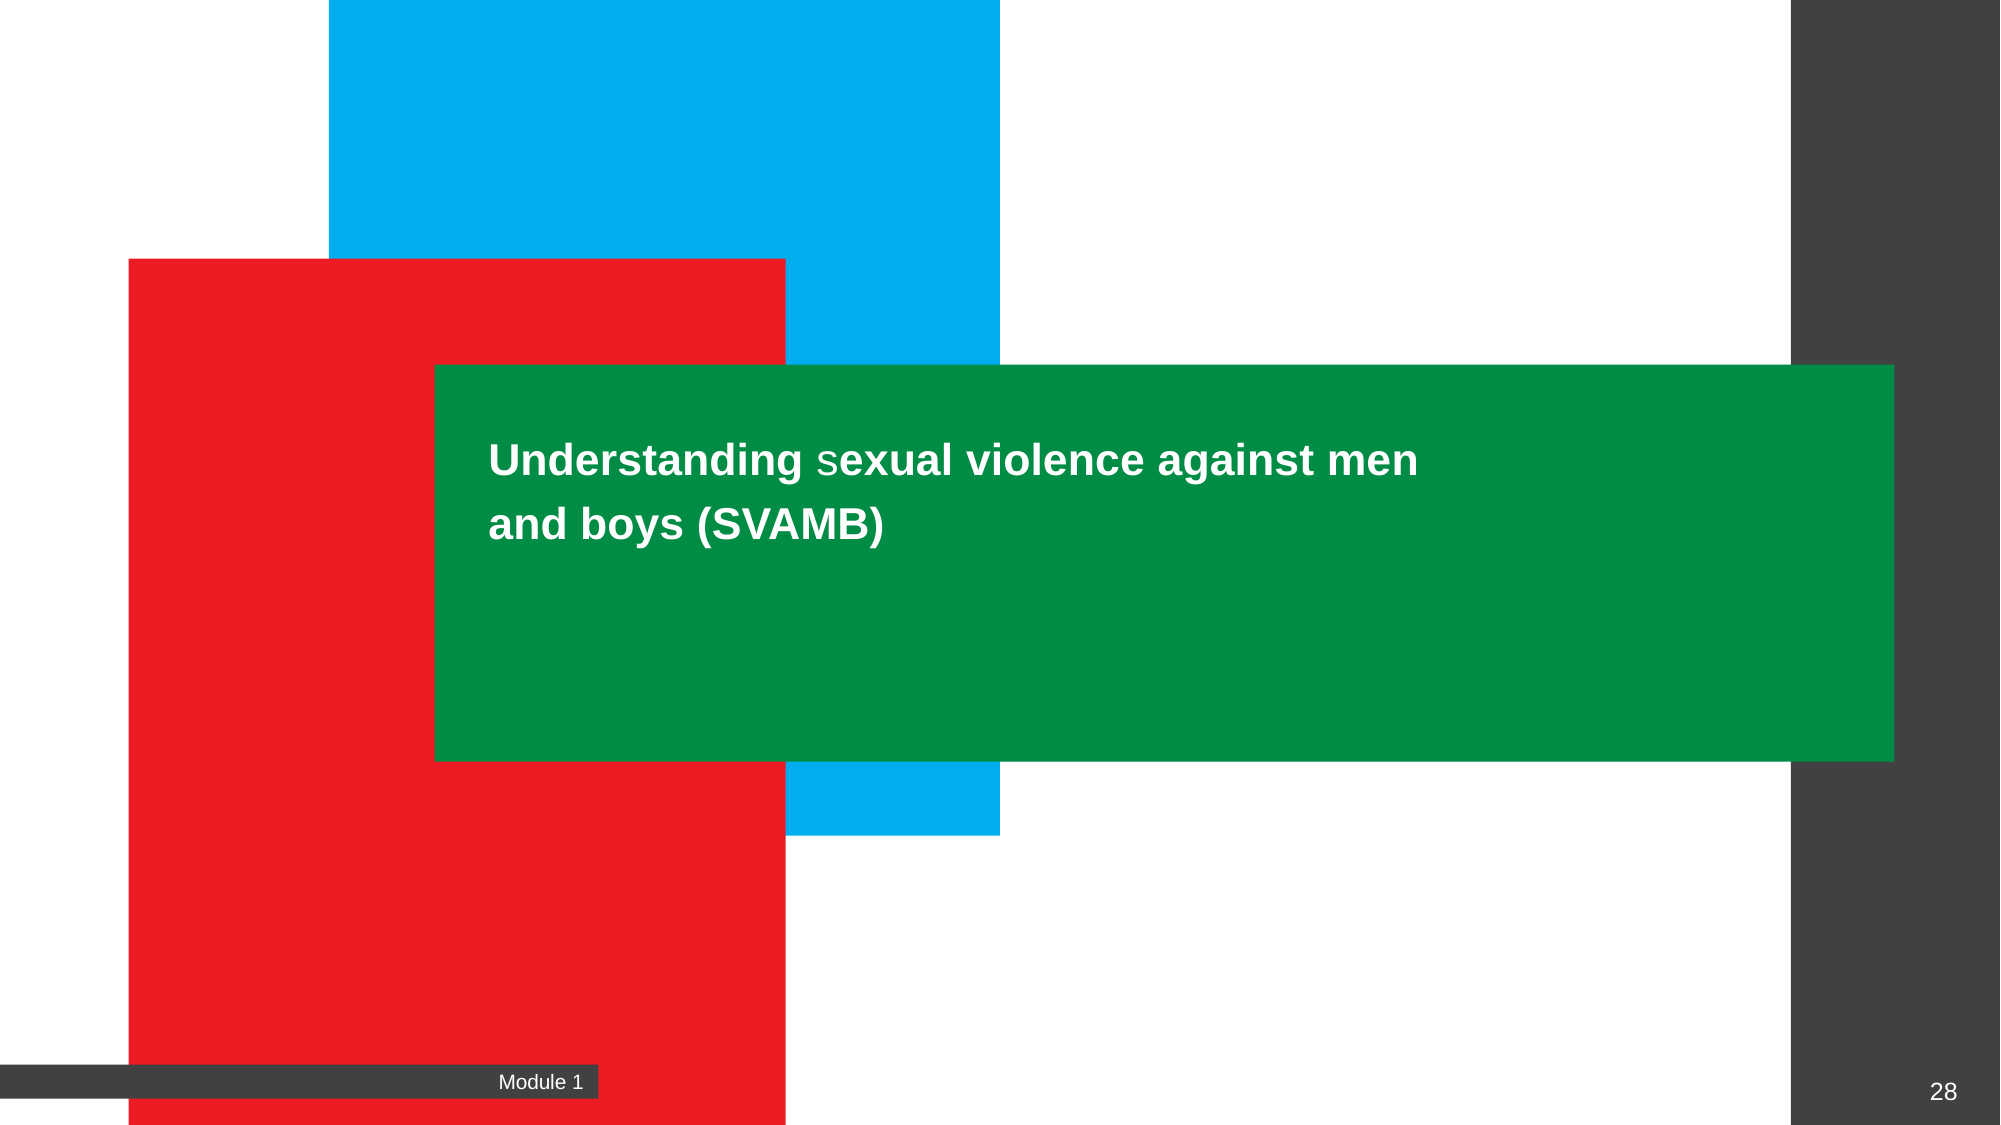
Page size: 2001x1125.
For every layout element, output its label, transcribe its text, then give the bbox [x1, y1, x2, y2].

slide_number 28 [1887, 1030, 2000, 1125]
subtitle Understanding sexual violence against men and boys (SVAMB) [473, 412, 1469, 693]
footer Module 1 [0, 1064, 599, 1099]
